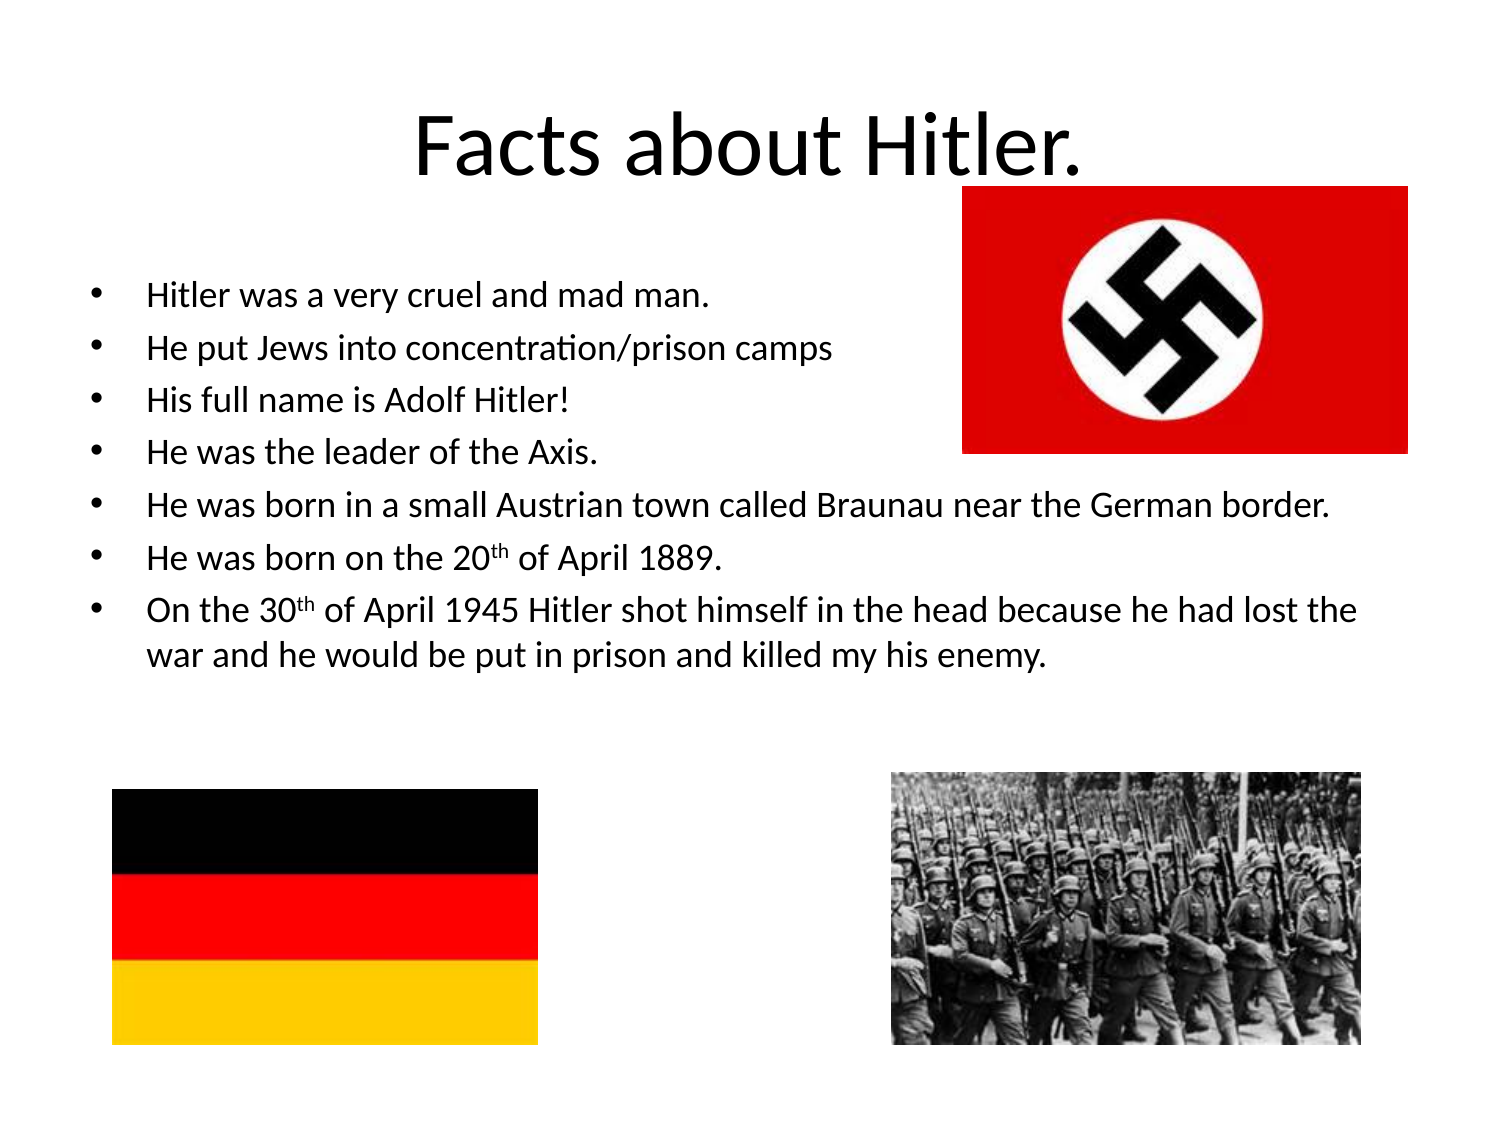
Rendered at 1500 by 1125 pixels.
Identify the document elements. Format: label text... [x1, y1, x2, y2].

picture [962, 186, 1409, 455]
picture [111, 789, 538, 1045]
list Hitler was a very cruel and mad man. He put Jews into concentration/prison camps His full name is Adolf Hitler! He was the leader of the Axis. He was born in a small Austrian town called Braunau near the German border. He was born on the 20th of April 1889. On the 30th of April 1945 Hitler shot himself in the head because he had lost the war and he would be put in prison and killed my his enemy. [74, 262, 1426, 1006]
picture [891, 772, 1361, 1045]
title Facts about Hitler. [74, 44, 1426, 233]
